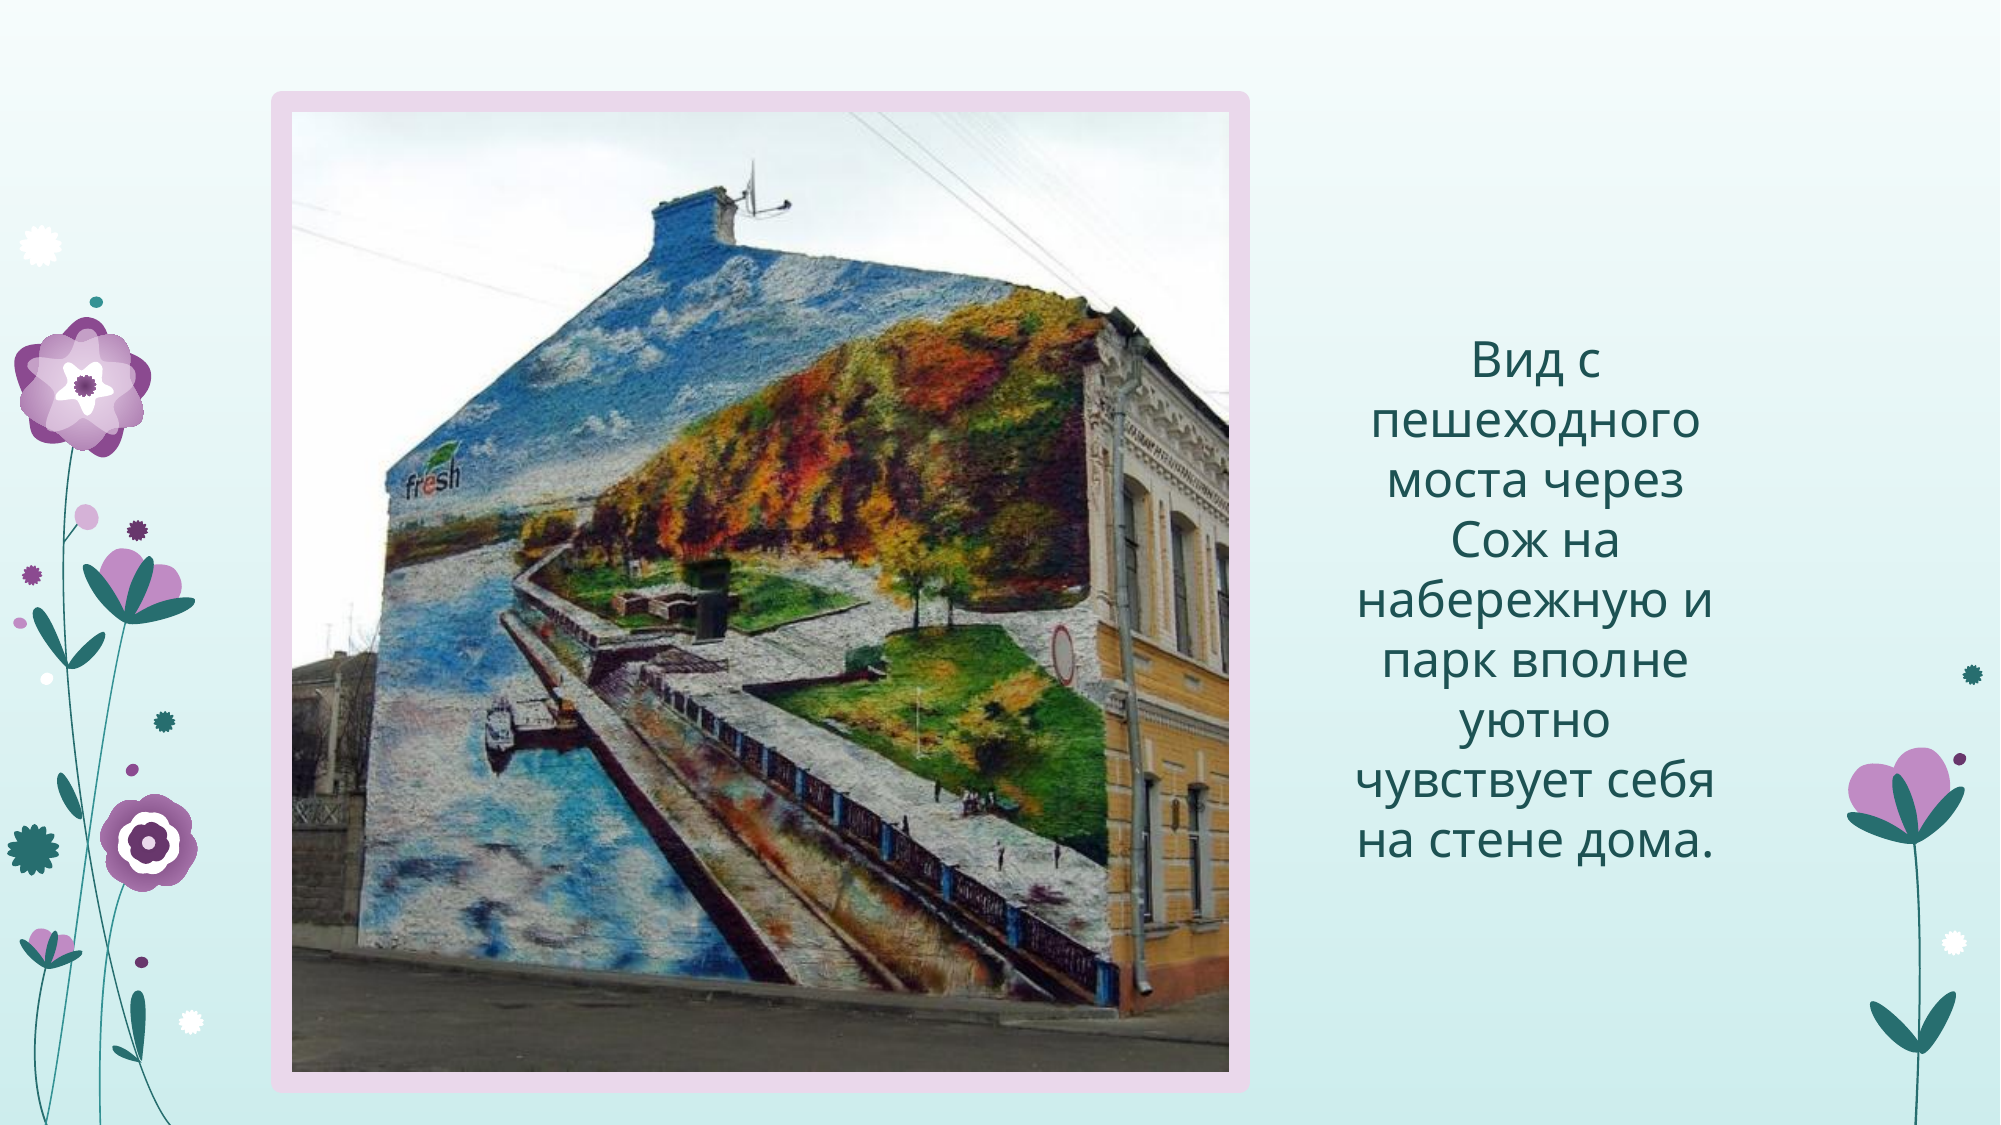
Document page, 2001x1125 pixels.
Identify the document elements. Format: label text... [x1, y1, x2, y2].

text_box Вид с пешеходного моста через Сож на набережную и парк вполне уютно чувствует себя на стене дома. [1319, 320, 1753, 876]
picture [291, 111, 1230, 1073]
